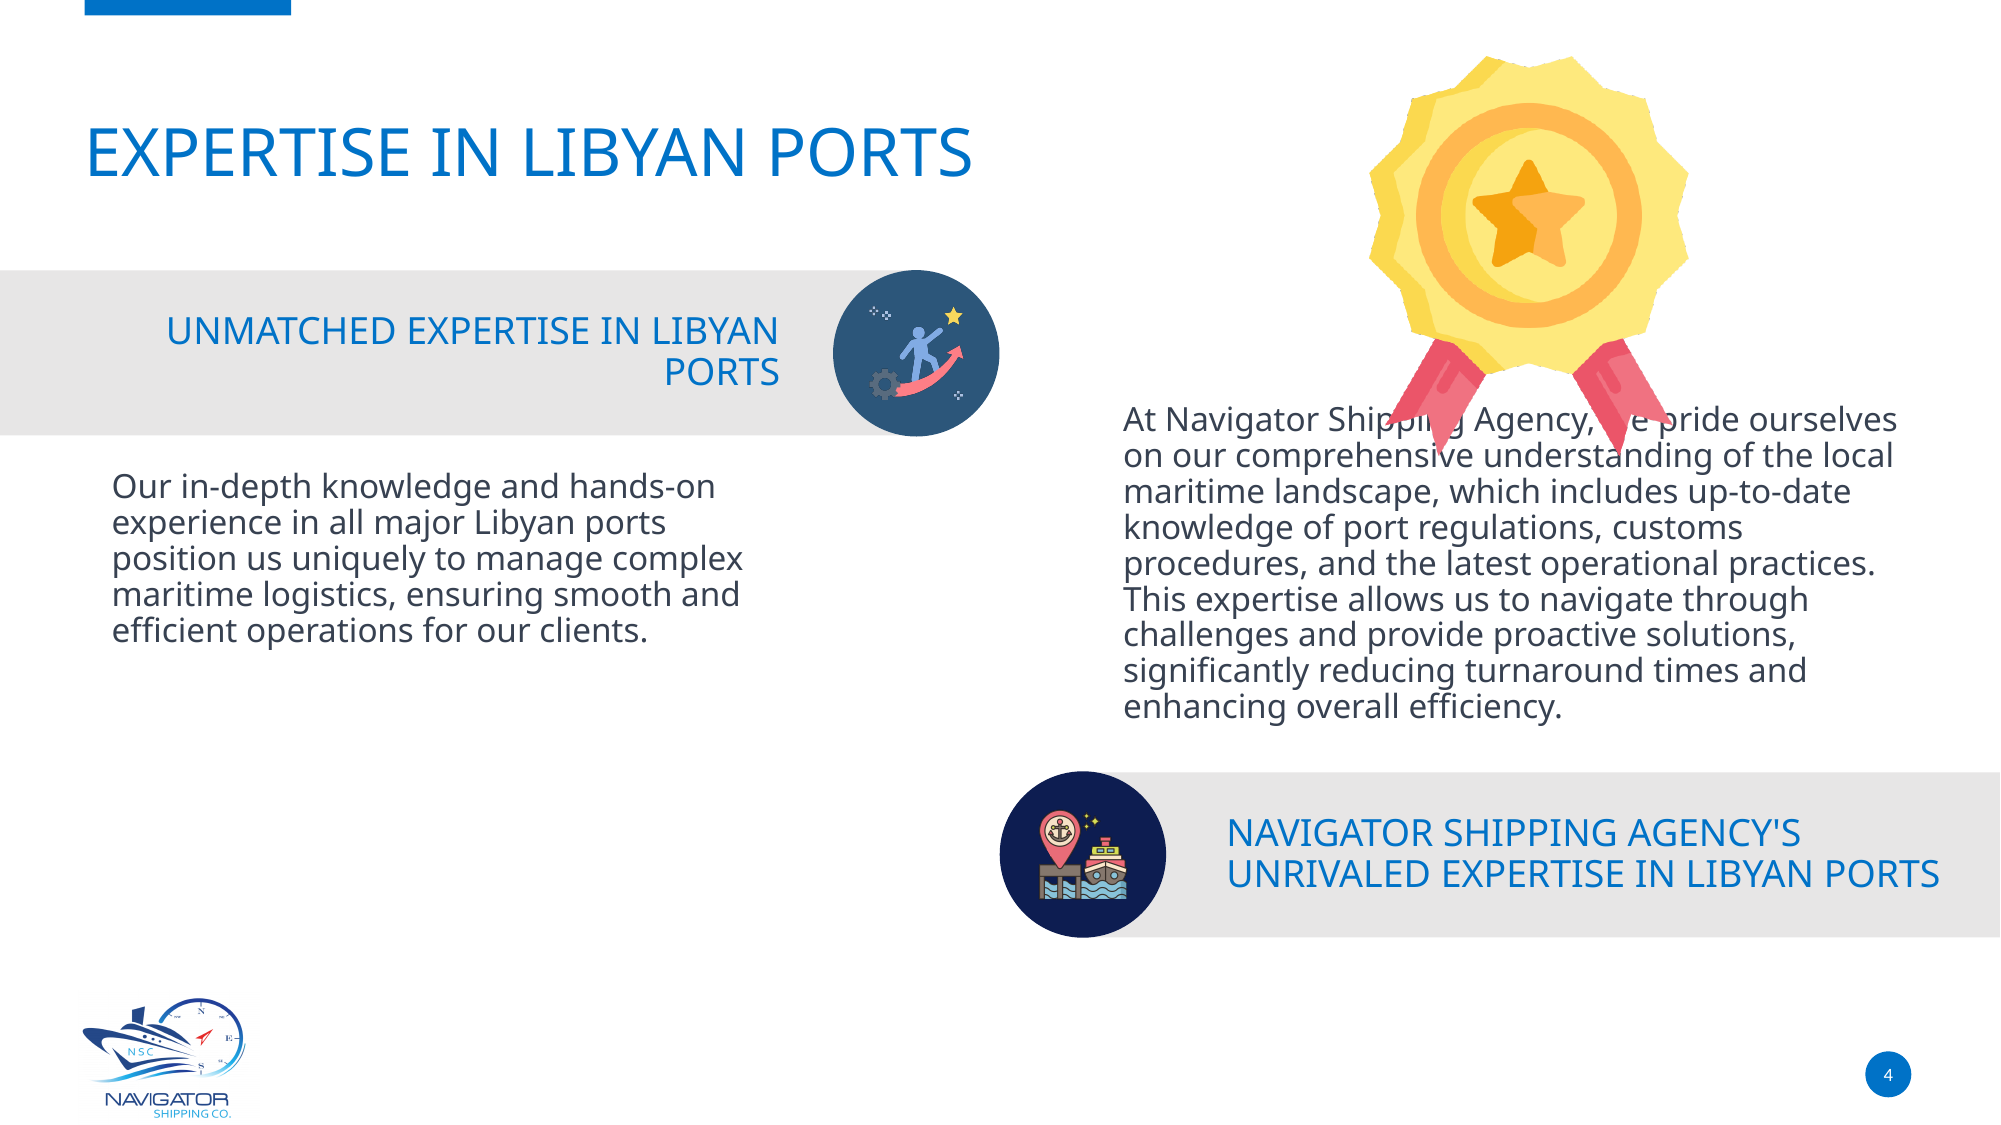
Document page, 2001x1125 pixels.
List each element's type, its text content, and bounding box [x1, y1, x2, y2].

title Expertise in Libyan Ports [84, 40, 1914, 192]
picture [1328, 56, 1729, 456]
slide_number 4 [1864, 1059, 1913, 1090]
list Our in-depth knowledge and hands-on experience in all major Libyan ports position us uniquely to manage complex maritime logistics, ensuring smooth and efficient operations for our clients. [111, 469, 780, 937]
picture [77, 990, 260, 1125]
list Unmatched Expertise in Libyan Ports [84, 312, 780, 394]
list Navigator Shipping Agency's Unrivaled Expertise in Libyan Ports [1226, 814, 2000, 896]
list At Navigator Shipping Agency, we pride ourselves on our comprehensive understanding of the local maritime landscape, which includes up-to-date knowledge of port regulations, customs procedures, and the latest operational practices. This expertise allows us to navigate through challenges and provide proactive solutions, significantly reducing turnaround times and enhancing overall efficiency. [1123, 456, 1934, 726]
picture [1033, 804, 1133, 905]
picture [866, 303, 966, 403]
